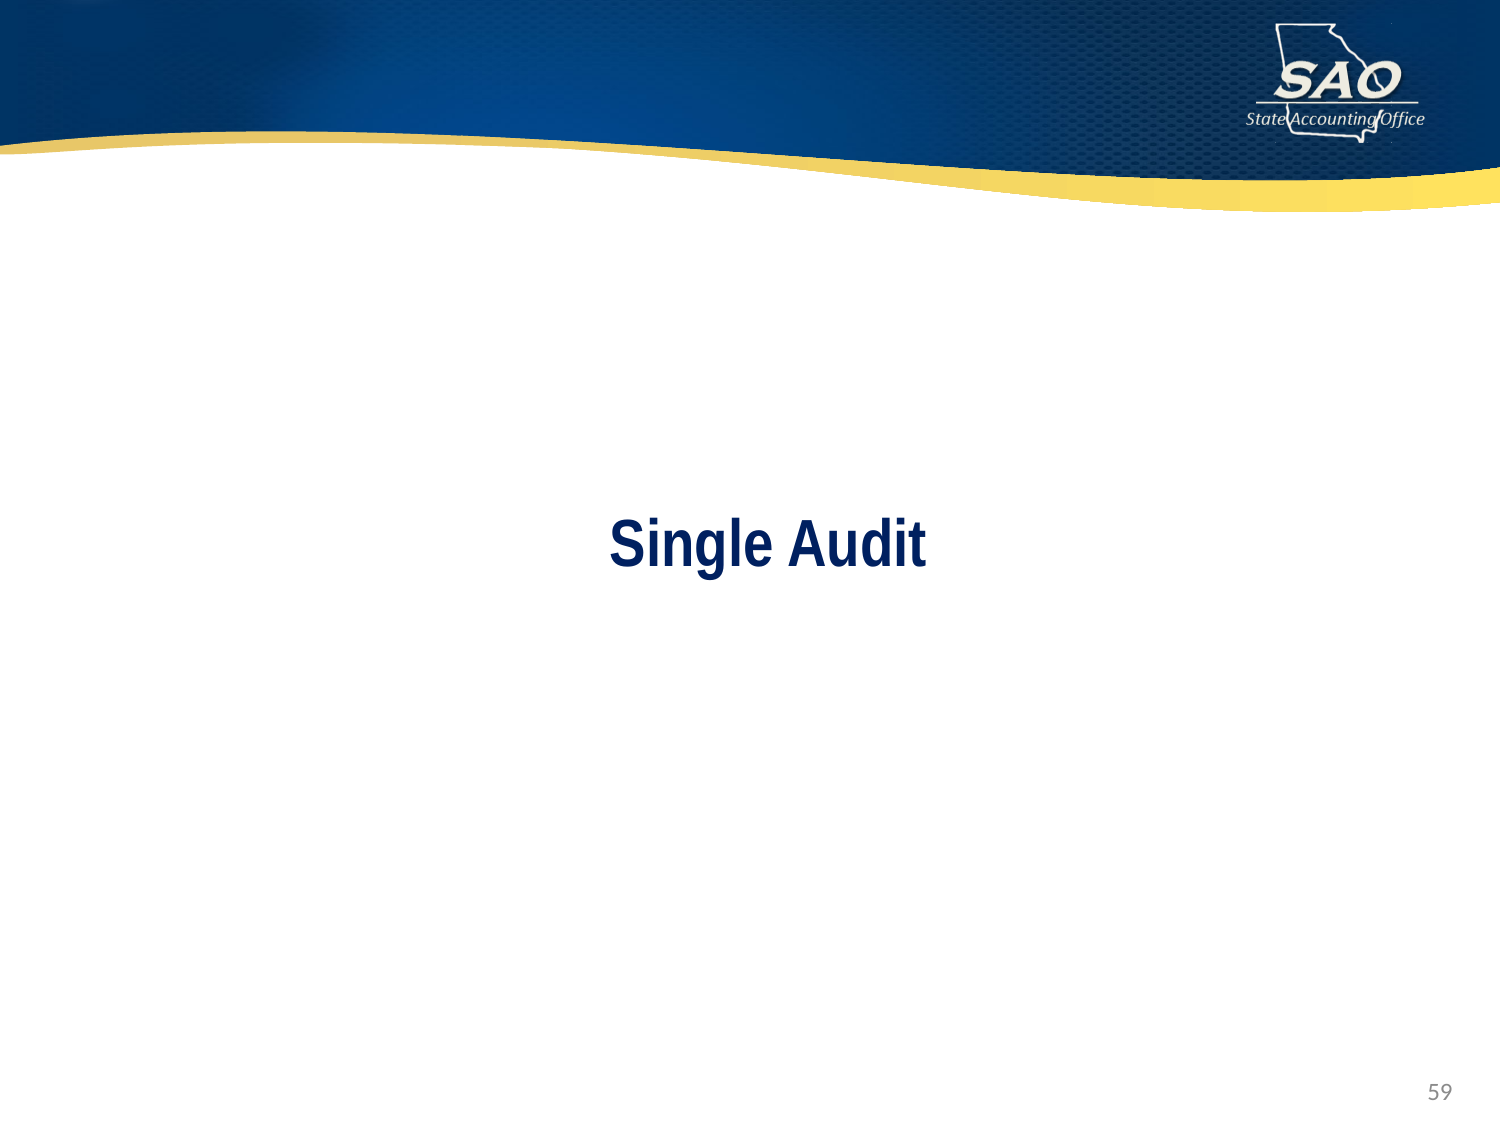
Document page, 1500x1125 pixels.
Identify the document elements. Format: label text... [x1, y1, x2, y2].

picture [0, 0, 1500, 180]
text_box 59 [1412, 1067, 1500, 1125]
title [112, 12, 1163, 150]
list Single Audit [112, 212, 1425, 1075]
